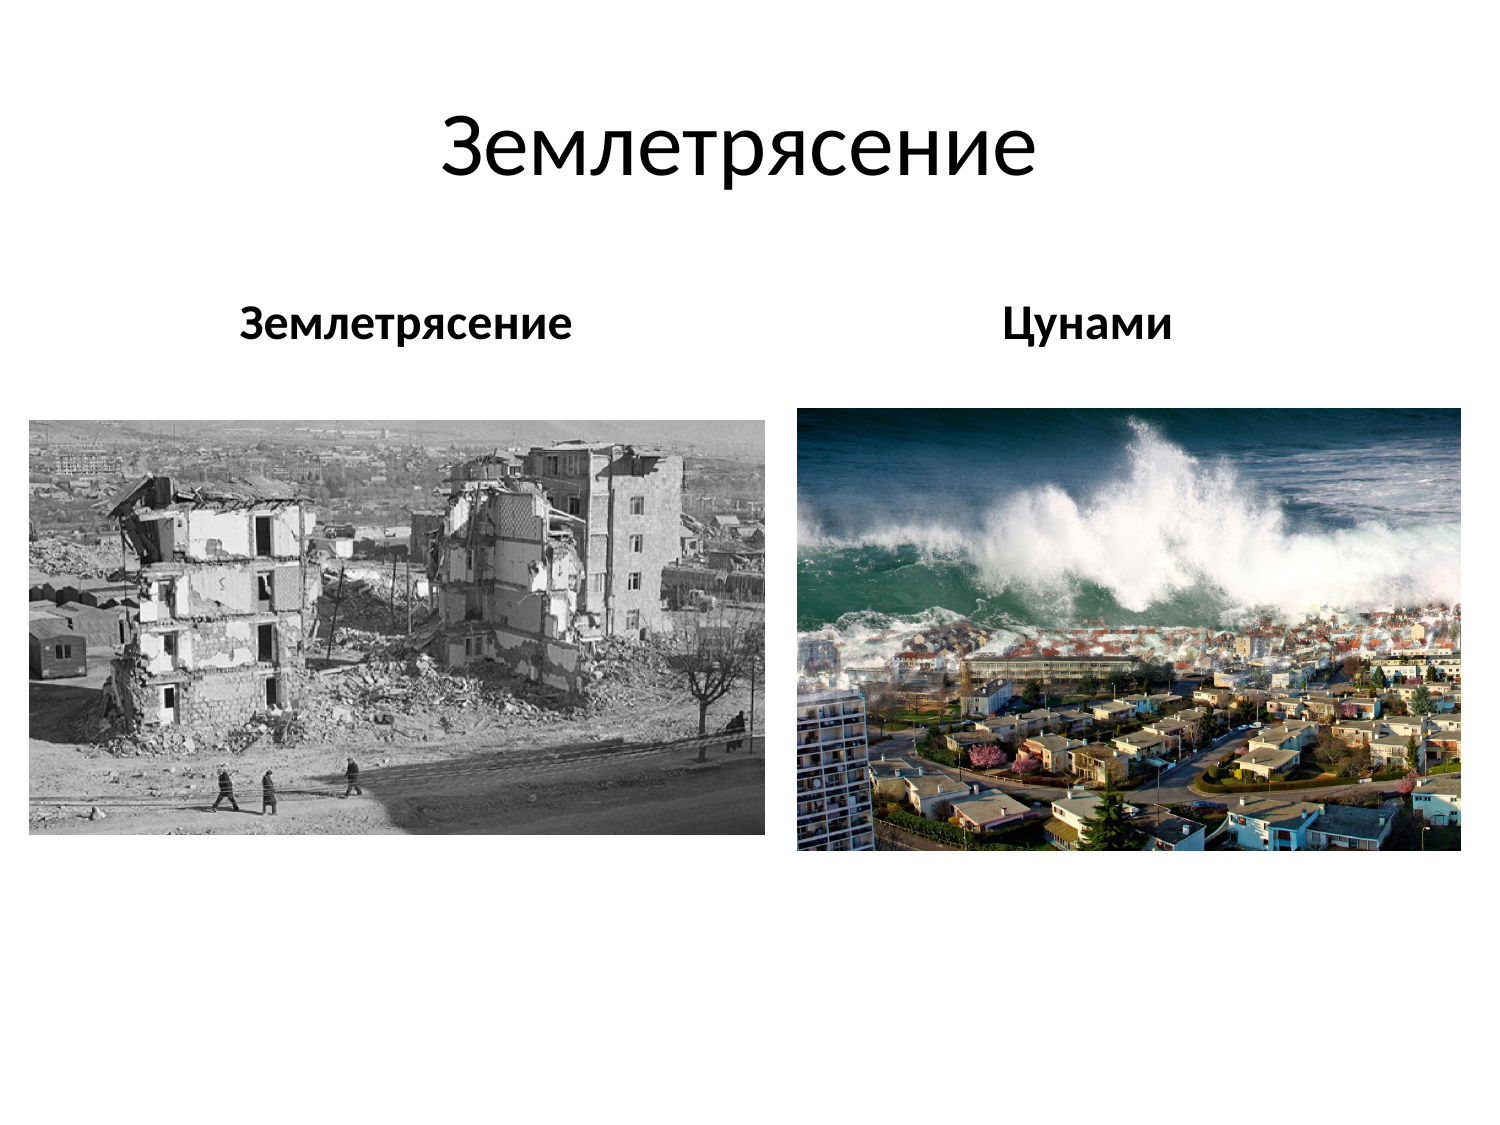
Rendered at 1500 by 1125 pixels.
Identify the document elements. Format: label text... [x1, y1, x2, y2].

title Землетрясение [75, 45, 1425, 233]
list Цунами [761, 251, 1425, 357]
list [796, 408, 1461, 852]
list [29, 420, 765, 835]
list Землетрясение [75, 251, 738, 357]
